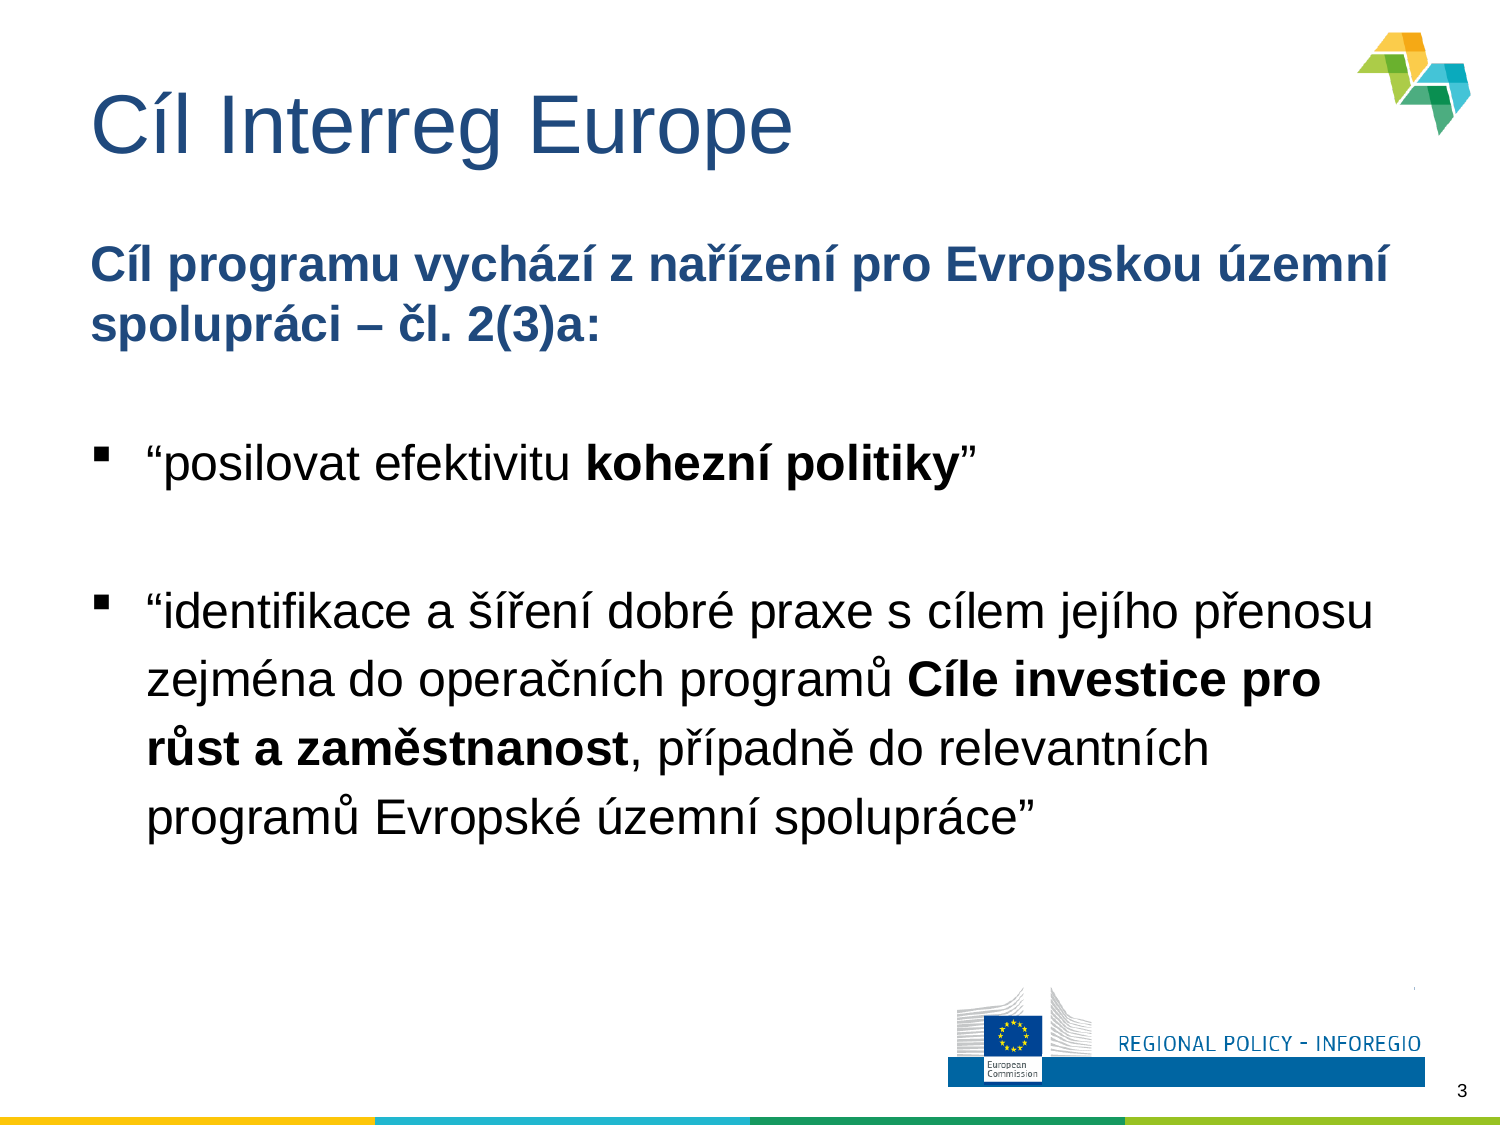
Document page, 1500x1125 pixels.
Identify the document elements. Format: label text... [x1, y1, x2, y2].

picture [948, 987, 1426, 1087]
title Cíl Interreg Europe [75, 70, 1425, 163]
picture [1353, 28, 1471, 138]
list Cíl programu vychází z nařízení pro Evropskou územní spolupráci – čl. 2(3)a: “posilovat efektivitu kohezní politiky” “identifikace a šíření dobré praxe s cílem jejího přenosu zejména do operačních programů Cíle investice pro růst a zaměstnanost, případně do relevantních programů Evropské územní spolupráce” [75, 224, 1422, 1075]
